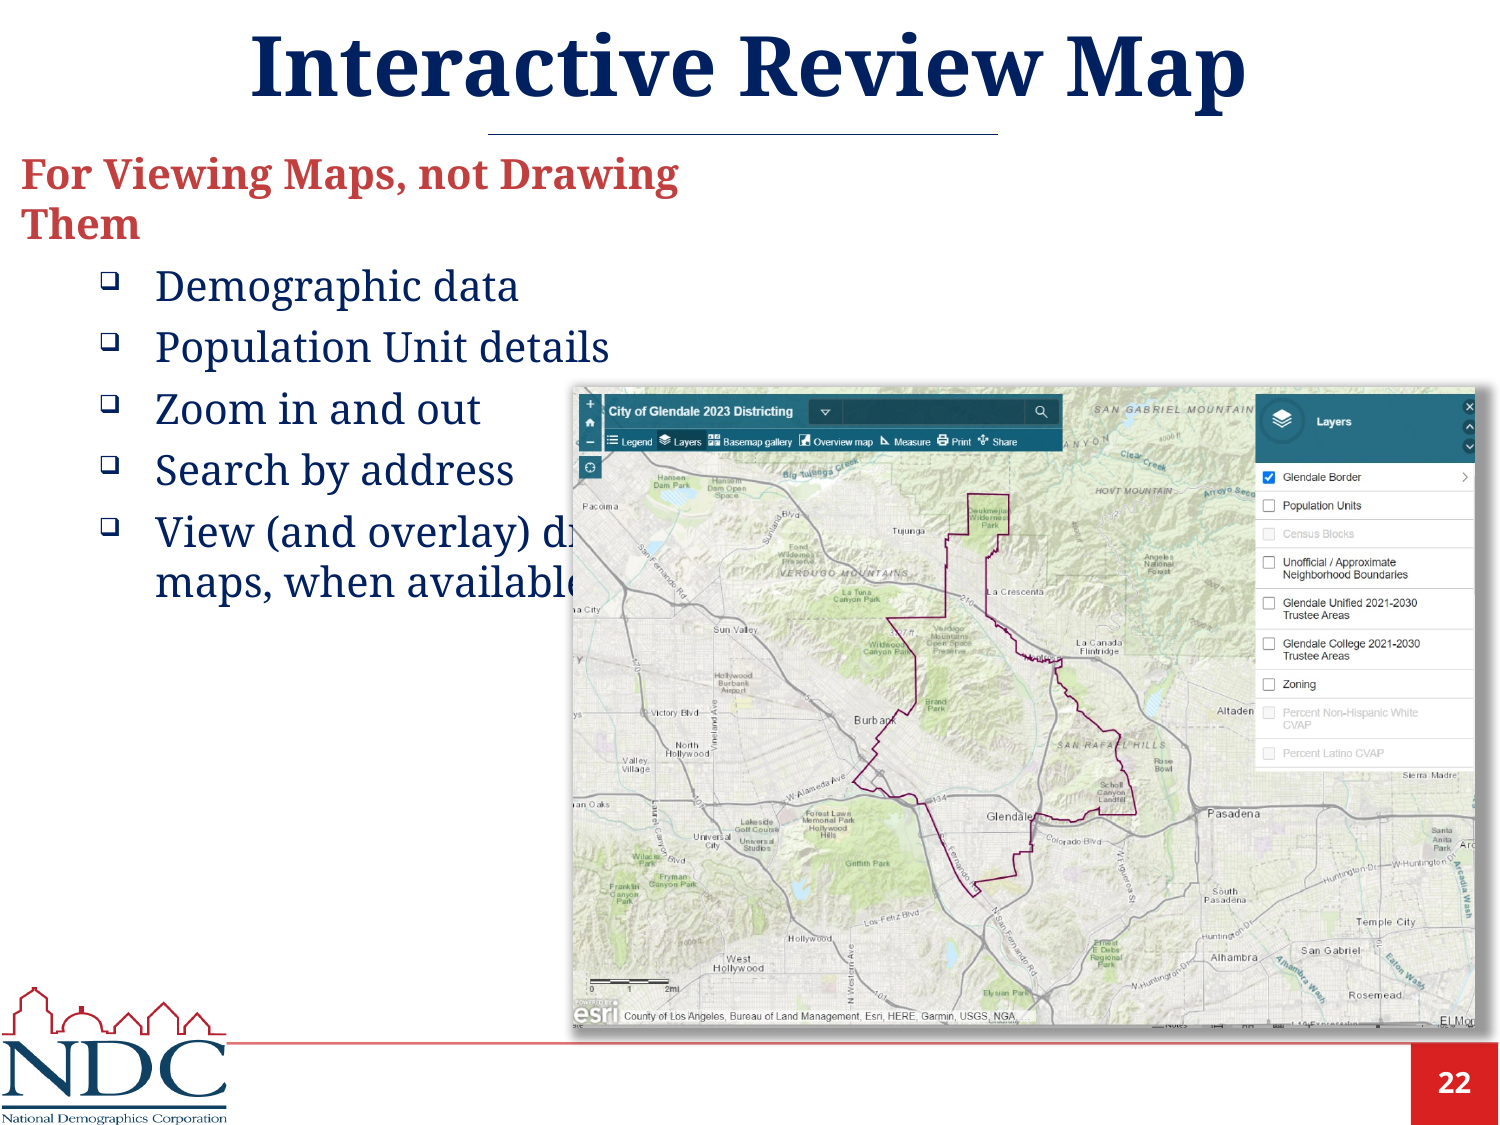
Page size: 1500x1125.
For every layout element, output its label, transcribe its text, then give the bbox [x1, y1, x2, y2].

picture [572, 387, 1476, 1029]
list For Viewing Maps, not Drawing Them Demographic data Population Unit details Zoom in and out Search by address View (and overlay) draft maps, when available [5, 140, 775, 651]
title Interactive Review Map [24, 0, 1475, 127]
